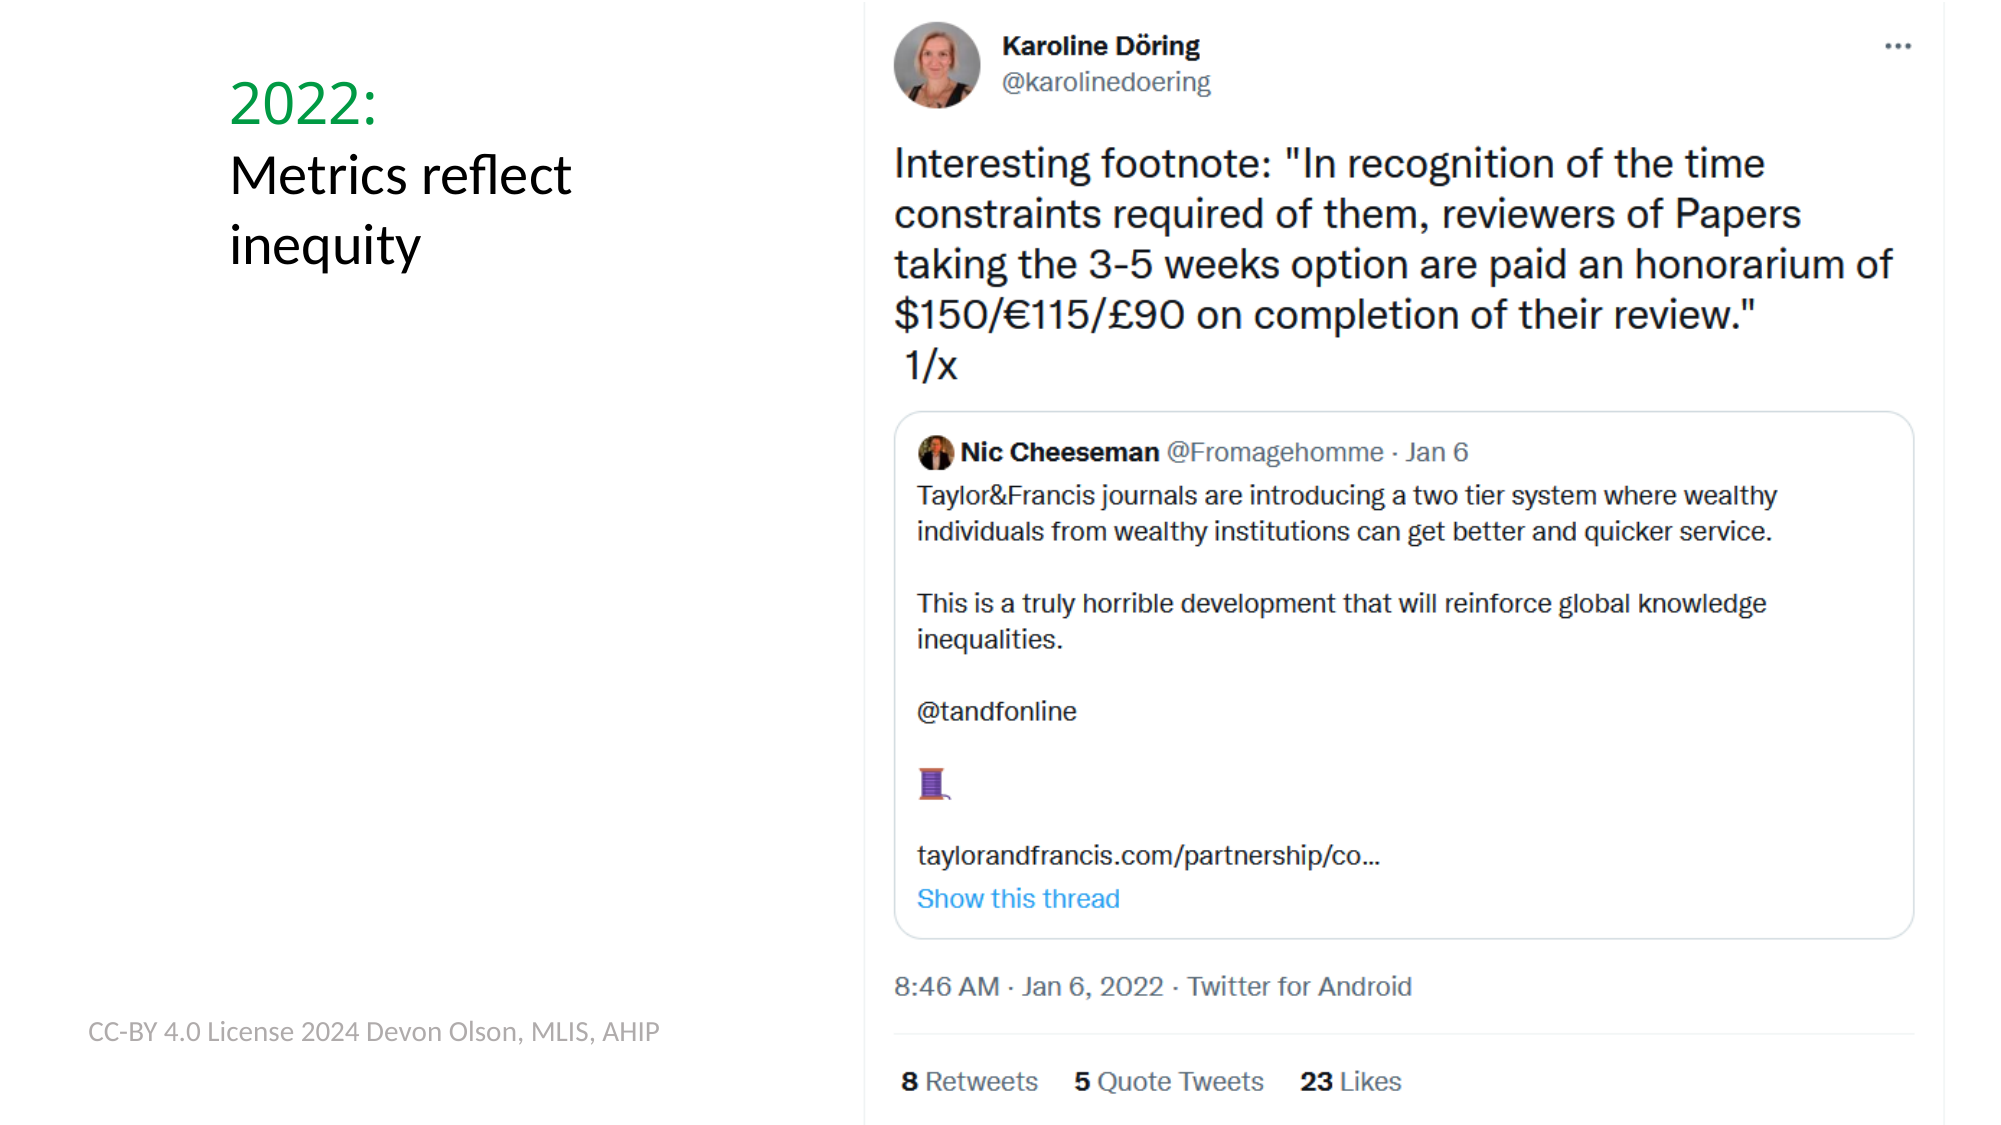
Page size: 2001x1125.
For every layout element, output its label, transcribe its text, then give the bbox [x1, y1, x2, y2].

picture [861, 1, 1971, 1125]
text_box CC-BY 4.0 License 2024 Devon Olson, MLIS, AHIP [73, 1005, 711, 1090]
text_box 2022: Metrics reflect inequity [214, 59, 665, 284]
